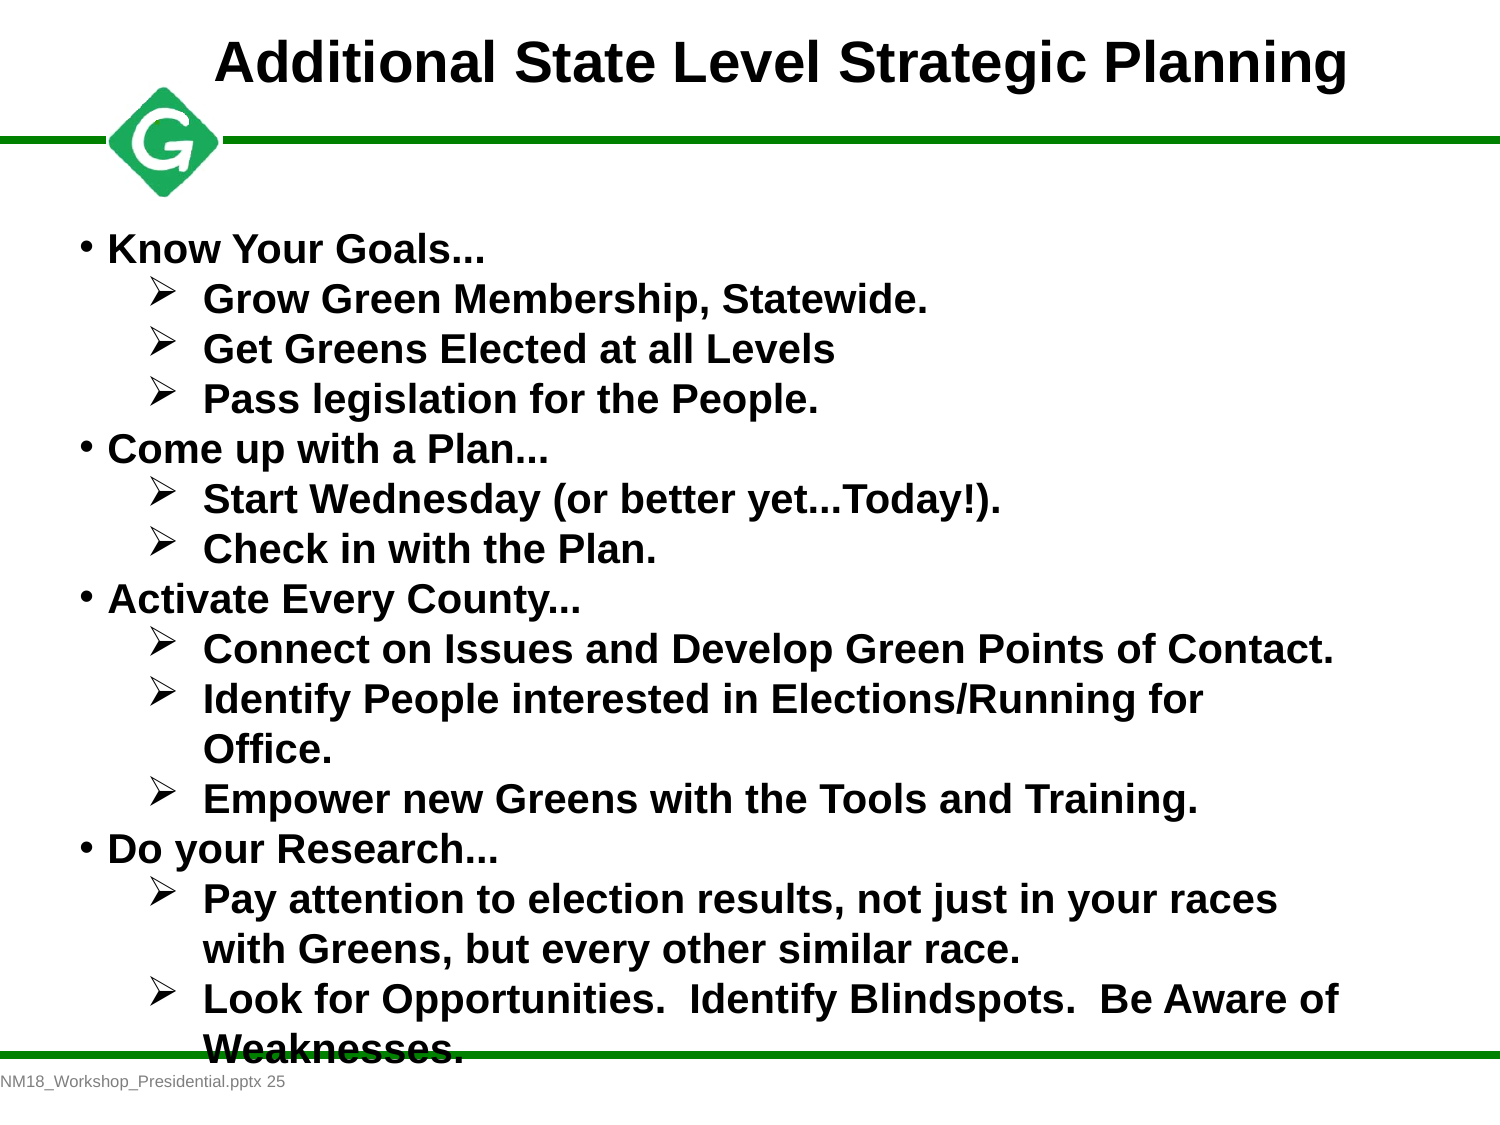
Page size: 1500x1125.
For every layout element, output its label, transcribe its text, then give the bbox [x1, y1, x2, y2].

picture [106, 80, 223, 201]
text_box Know Your Goals... Grow Green Membership, Statewide. Get Greens Elected at all Levels Pass legislation for the People. Come up with a Plan... Start Wednesday (or better yet...Today!). Check in with the Plan. Activate Every County... Connect on Issues and Develop Green Points of Contact. Identify People interested in Elections/Running for Office. Empower new Greens with the Tools and Training. Do your Research... Pay attention to election results, not just in your races with Greens, but every other similar race. Look for Opportunities. Identify Blindspots. Be Aware of Weaknesses. [55, 214, 1359, 1125]
title Additional State Level Strategic Planning [164, 0, 1400, 125]
